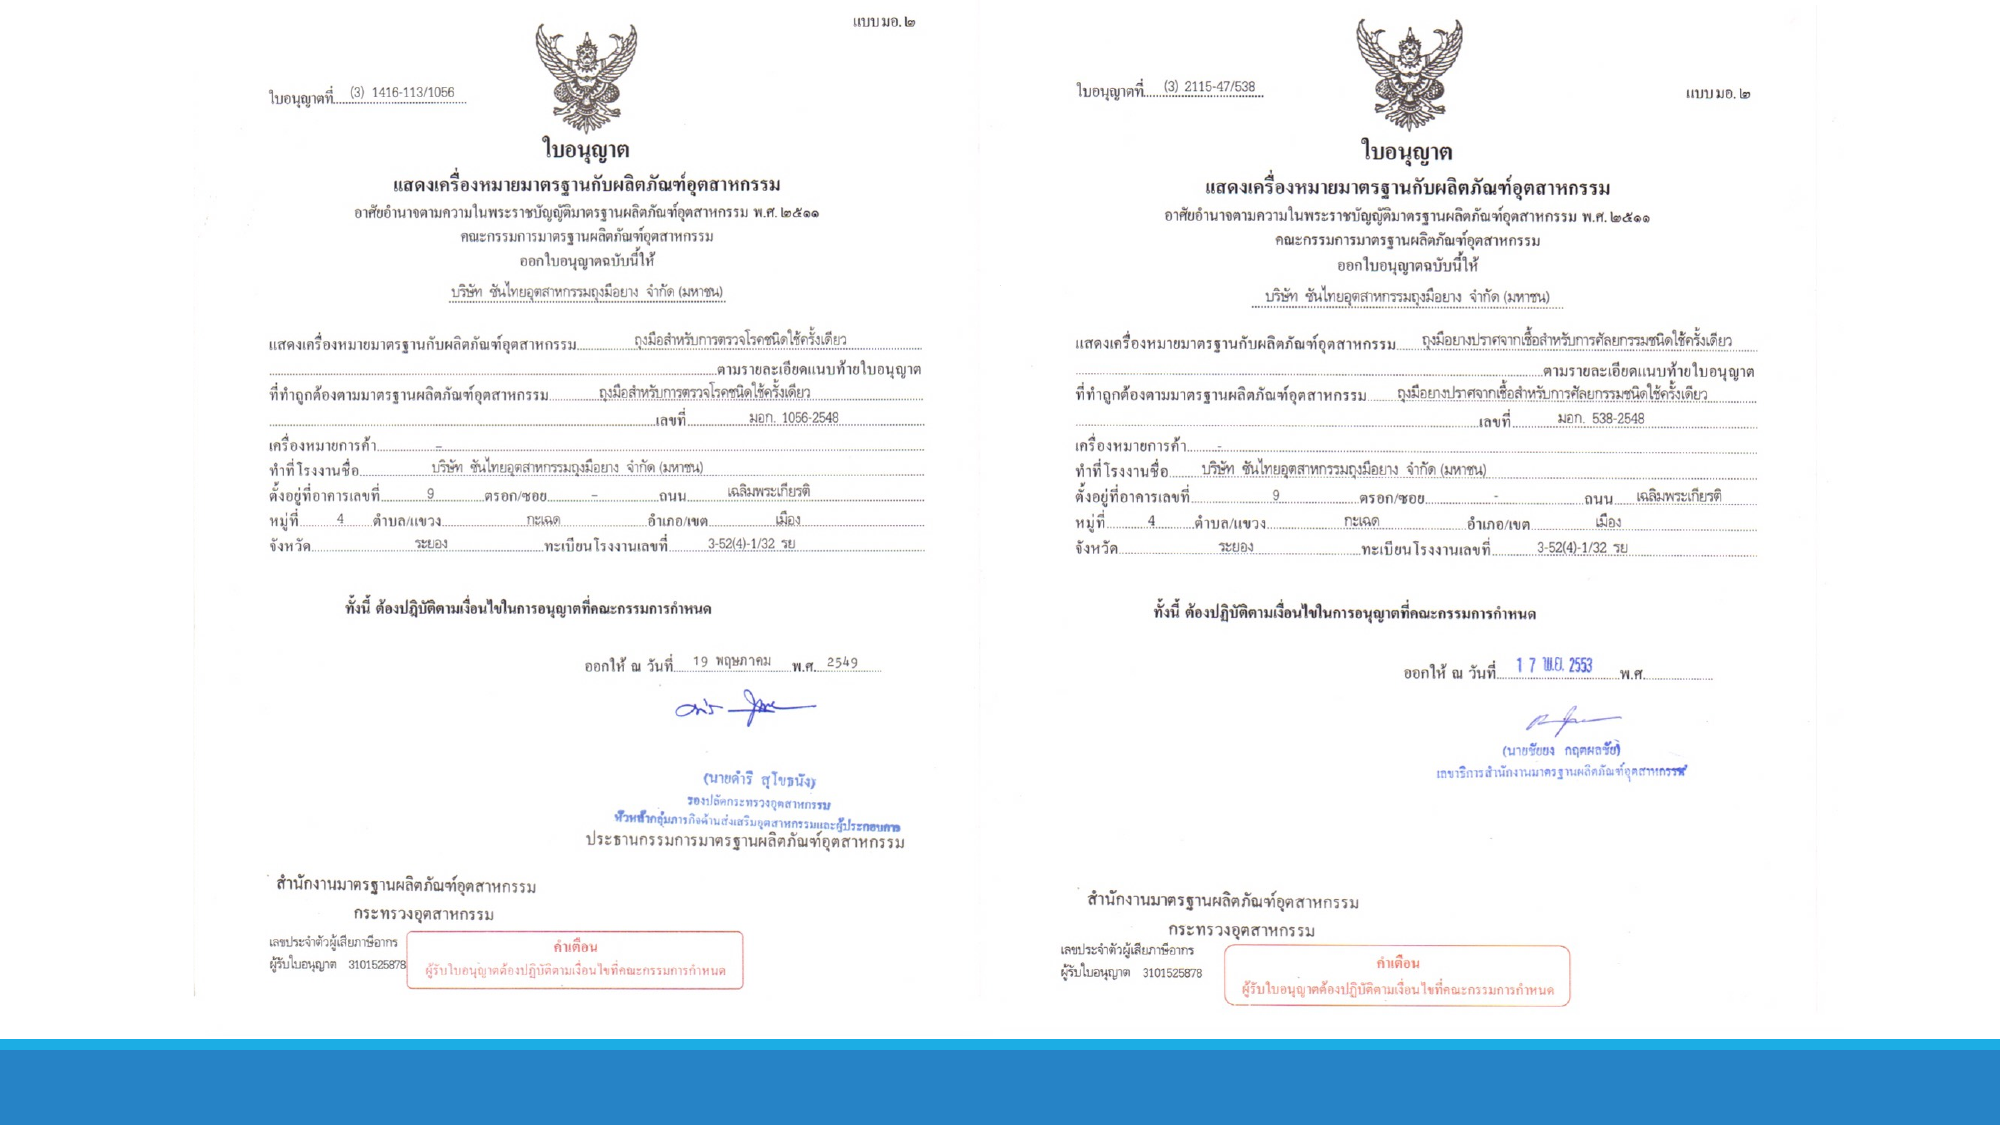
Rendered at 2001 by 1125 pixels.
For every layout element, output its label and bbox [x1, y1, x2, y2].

picture [193, 0, 1844, 1037]
